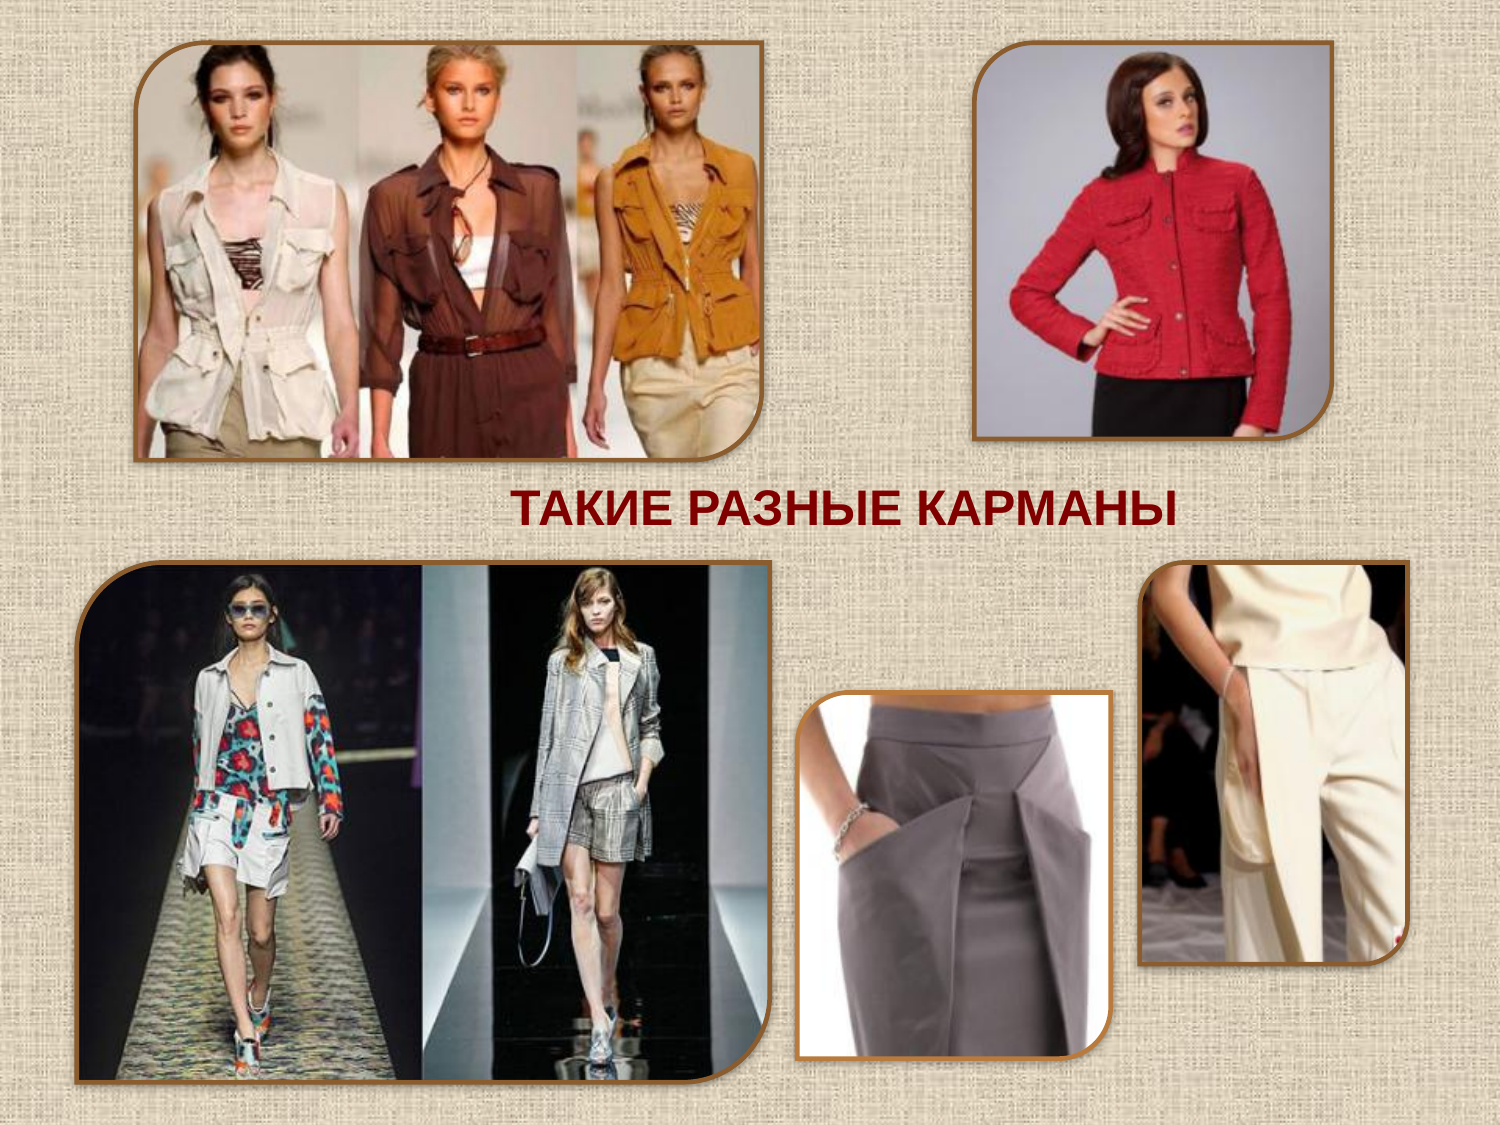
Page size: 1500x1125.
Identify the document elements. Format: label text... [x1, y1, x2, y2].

picture [0, 0, 1500, 1125]
text_box ТАКИЕ РАЗНЫЕ КАРМАНЫ [478, 467, 1211, 543]
